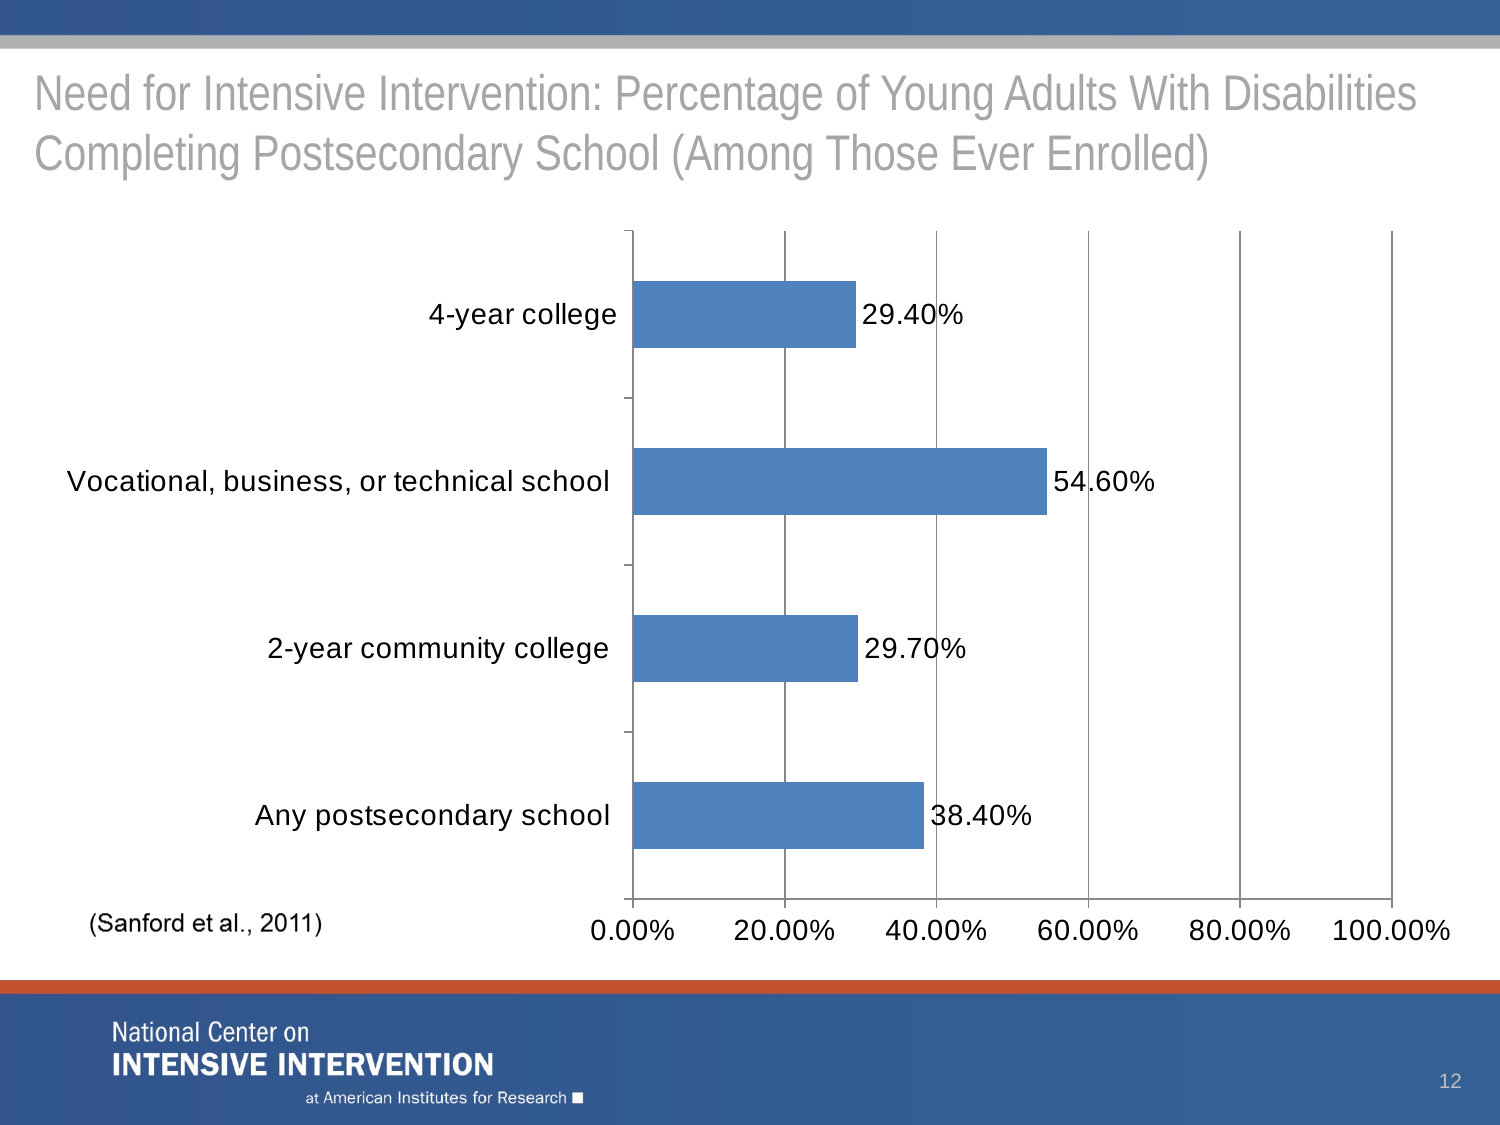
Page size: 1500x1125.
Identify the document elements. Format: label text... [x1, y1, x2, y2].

picture [0, 0, 1500, 277]
slide_number 12 [1436, 1067, 1462, 1093]
title Need for Intensive Intervention: Percentage of Young Adults With Disabilities Completing Postsecondary School (Among Those Ever Enrolled) [33, 121, 1496, 181]
picture [0, 324, 1500, 1125]
chart [66, 206, 1462, 952]
